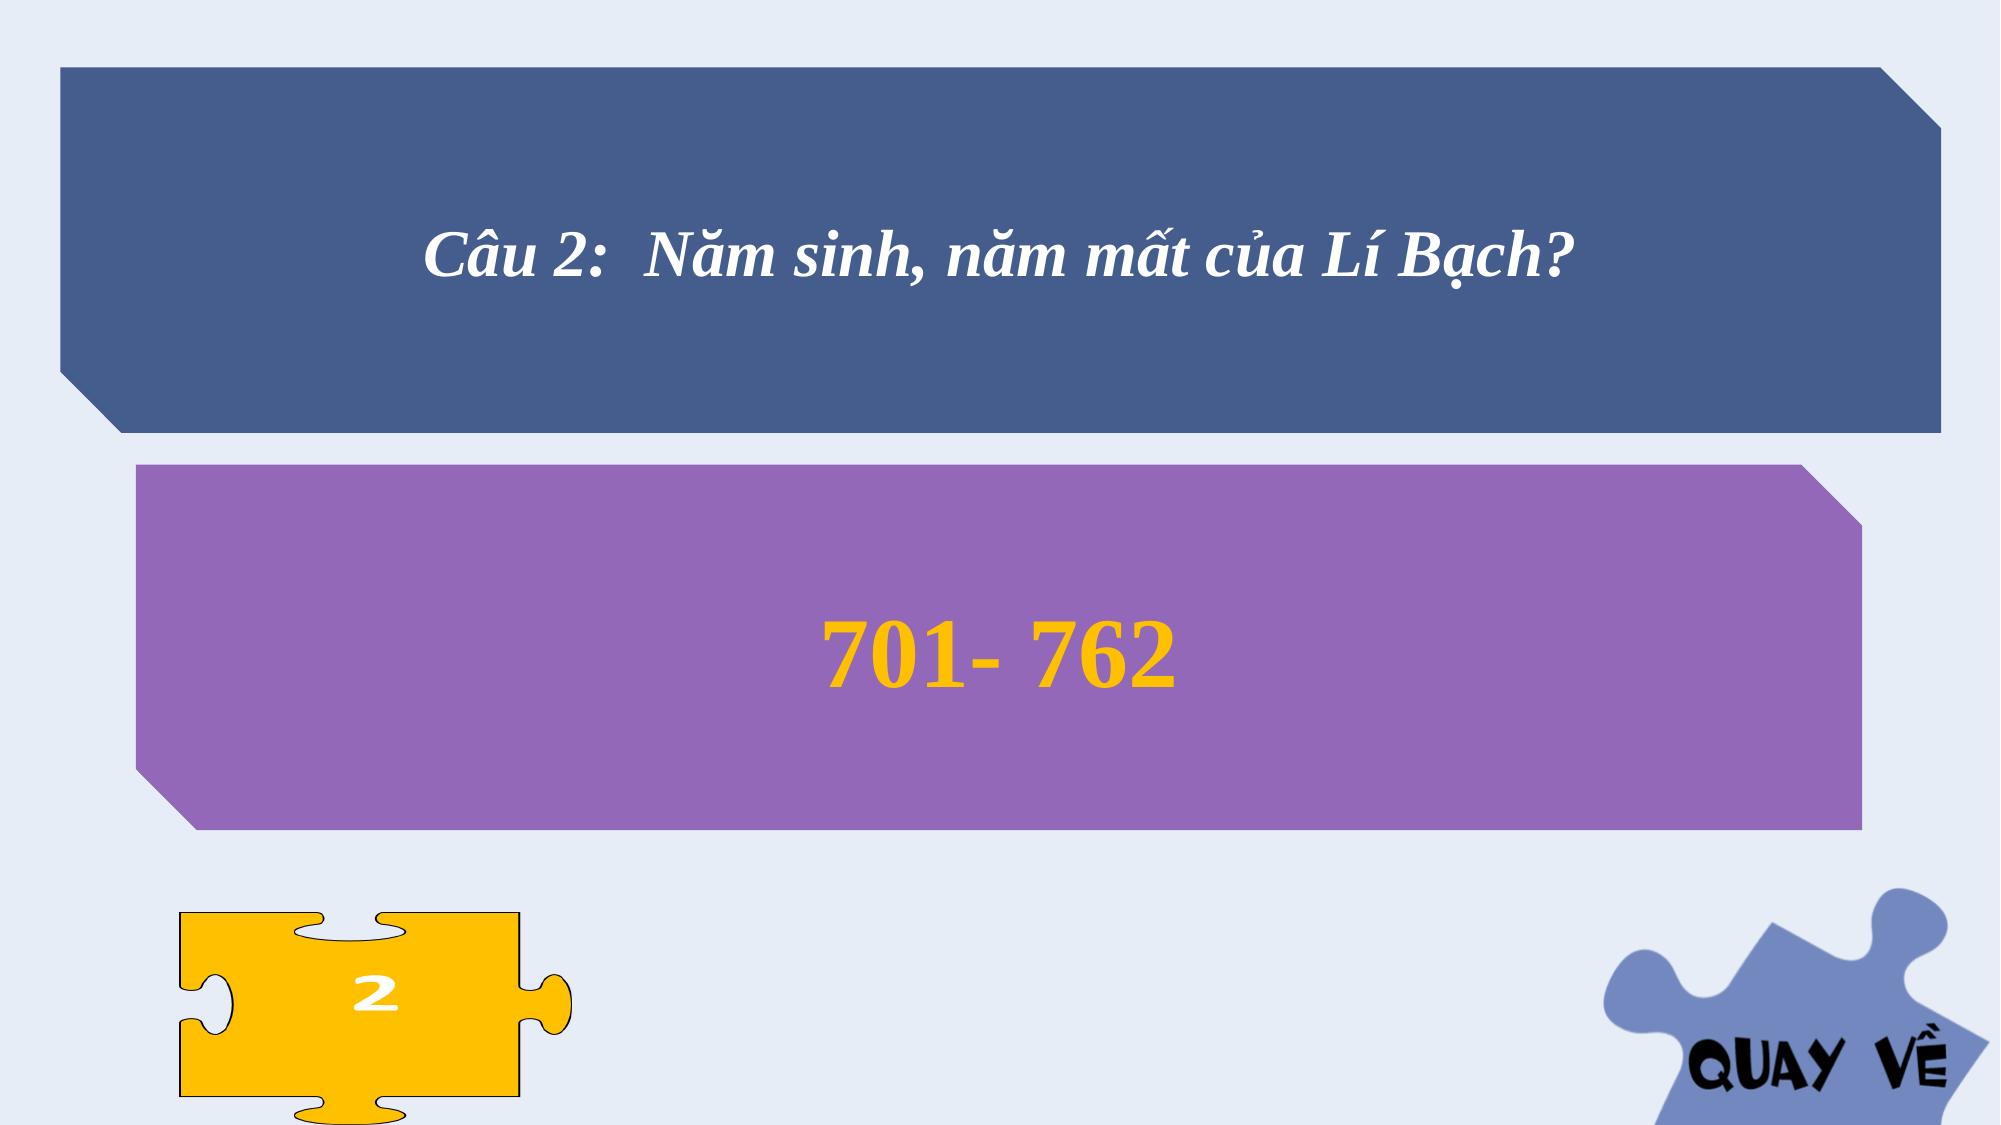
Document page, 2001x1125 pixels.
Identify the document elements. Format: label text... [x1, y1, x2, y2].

picture [179, 912, 572, 1125]
text_box 701- 762 [134, 463, 1864, 832]
text_box Câu 2: Năm sinh, năm mất của Lí Bạch? [59, 66, 1943, 434]
picture [1599, 883, 1994, 1125]
